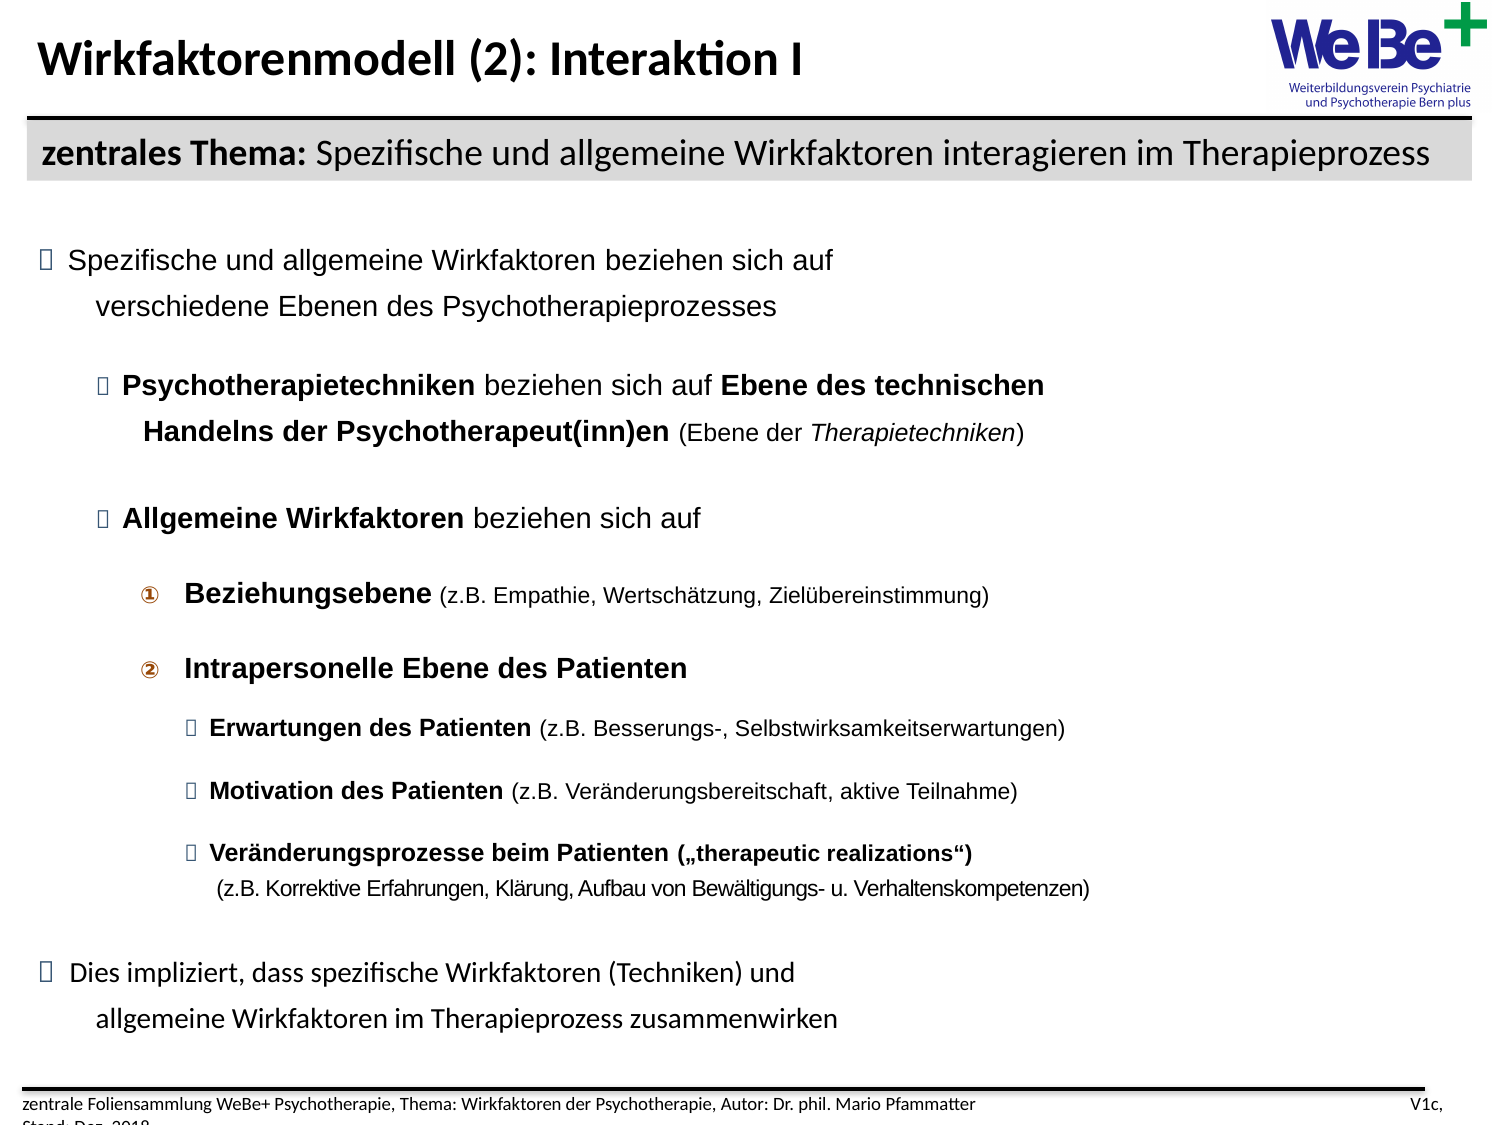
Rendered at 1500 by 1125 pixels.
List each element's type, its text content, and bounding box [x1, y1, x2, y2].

text_box Wirkfaktorenmodell (2): Interaktion I [22, 17, 1207, 93]
picture [1266, 0, 1492, 113]
text_box zentrale Foliensammlung WeBe+ Psychotherapie, Thema: Wirkfaktoren der Psychotherapie, Autor: Dr. phil. Mario Pfammatter V1c, Stand: Dez. 2018 [7, 1084, 1500, 1125]
text_box zentrales Thema: Spezifische und allgemeine Wirkfaktoren interagieren im Therapieprozess [26, 124, 1472, 181]
text_box  Spezifische und allgemeine Wirkfaktoren beziehen sich auf verschiedene Ebenen des Psychotherapieprozesses  Psychotherapietechniken beziehen sich auf Ebene des technischen Handelns der Psychotherapeut(inn)en (Ebene der Therapietechniken)  Allgemeine Wirkfaktoren beziehen sich auf Beziehungsebene (z.B. Empathie, Wertschätzung, Zielübereinstimmung) Intrapersonelle Ebene des Patienten  Erwartungen des Patienten (z.B. Besserungs-, Selbstwirksamkeitserwartungen)  Motivation des Patienten (z.B. Veränderungsbereitschaft, aktive Teilnahme)  Veränderungsprozesse beim Patienten („therapeutic realizations“) (z.B. Korrektive Erfahrungen, Klärung, Aufbau von Bewältigungs- u. Verhaltenskompetenzen)  Dies impliziert, dass spezifische Wirkfaktoren (Techniken) und allgemeine Wirkfaktoren im Therapieprozess zusammenwirken [22, 210, 1481, 1042]
